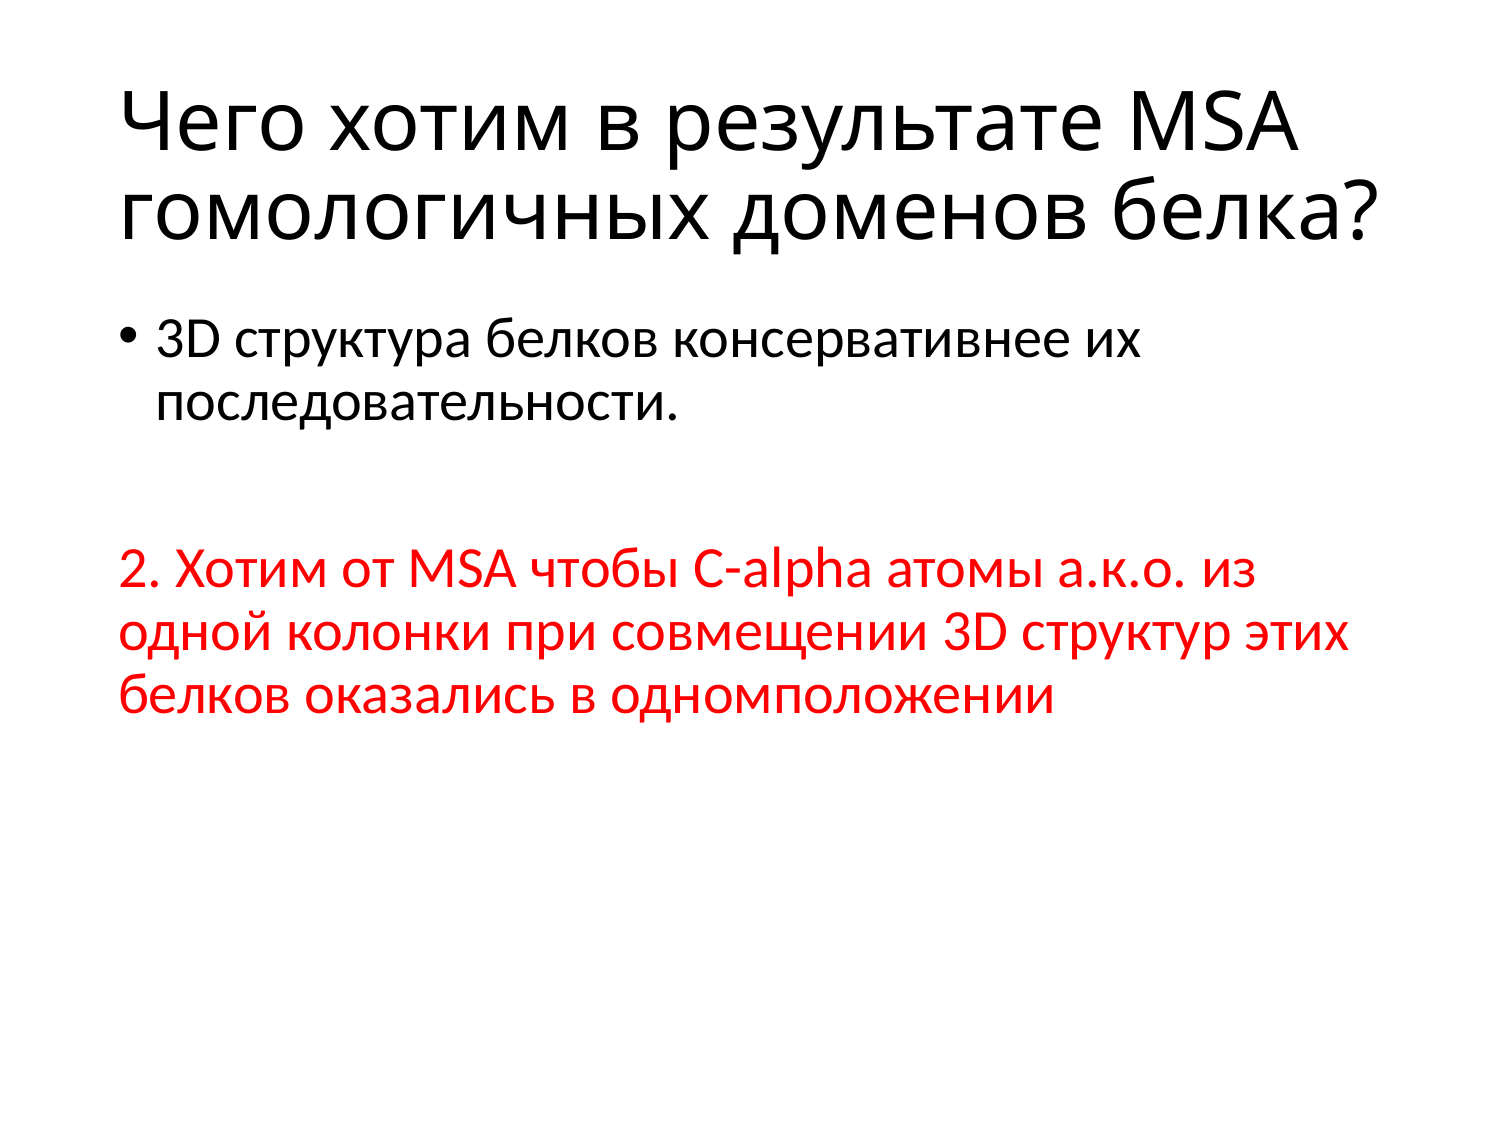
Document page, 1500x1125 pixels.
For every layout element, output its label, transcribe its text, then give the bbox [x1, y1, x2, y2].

title Чего хотим в результате MSA гомологичных доменов белка? [103, 59, 1397, 278]
list 3D структура белков консервативнее их последовательности. 2. Хотим от MSA чтобы C-alpha атомы а.к.о. из одной колонки при совмещении 3D структур этих белков оказались в одномположении [103, 299, 1397, 1014]
